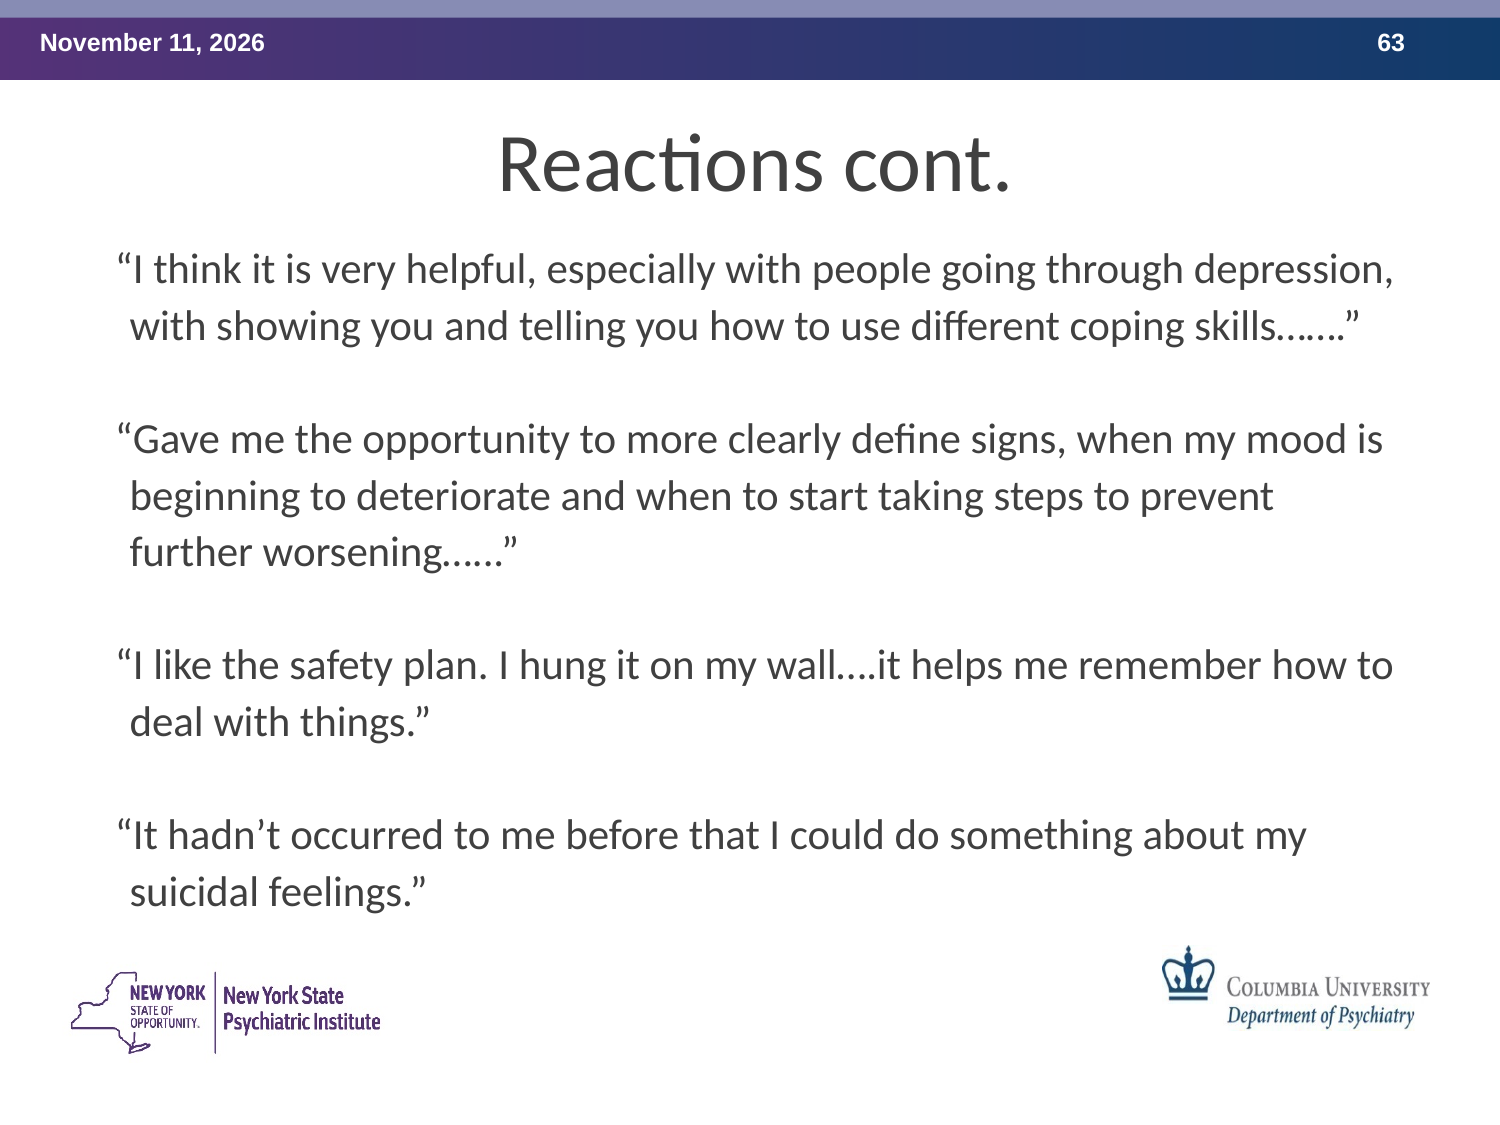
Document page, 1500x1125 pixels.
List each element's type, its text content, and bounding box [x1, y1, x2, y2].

picture [62, 962, 388, 1063]
picture [1162, 945, 1430, 1031]
title Reactions cont. [81, 87, 1432, 229]
list “I think it is very helpful, especially with people going through depression, with showing you and telling you how to use different coping skills…….” “Gave me the opportunity to more clearly define signs, when my mood is beginning to deteriorate and when to start taking steps to prevent further worsening…...” “I like the safety plan. I hung it on my wall….it helps me remember how to deal with things.” “It hadn’t occurred to me before that I could do something about my suicidal feelings.” [99, 228, 1413, 946]
